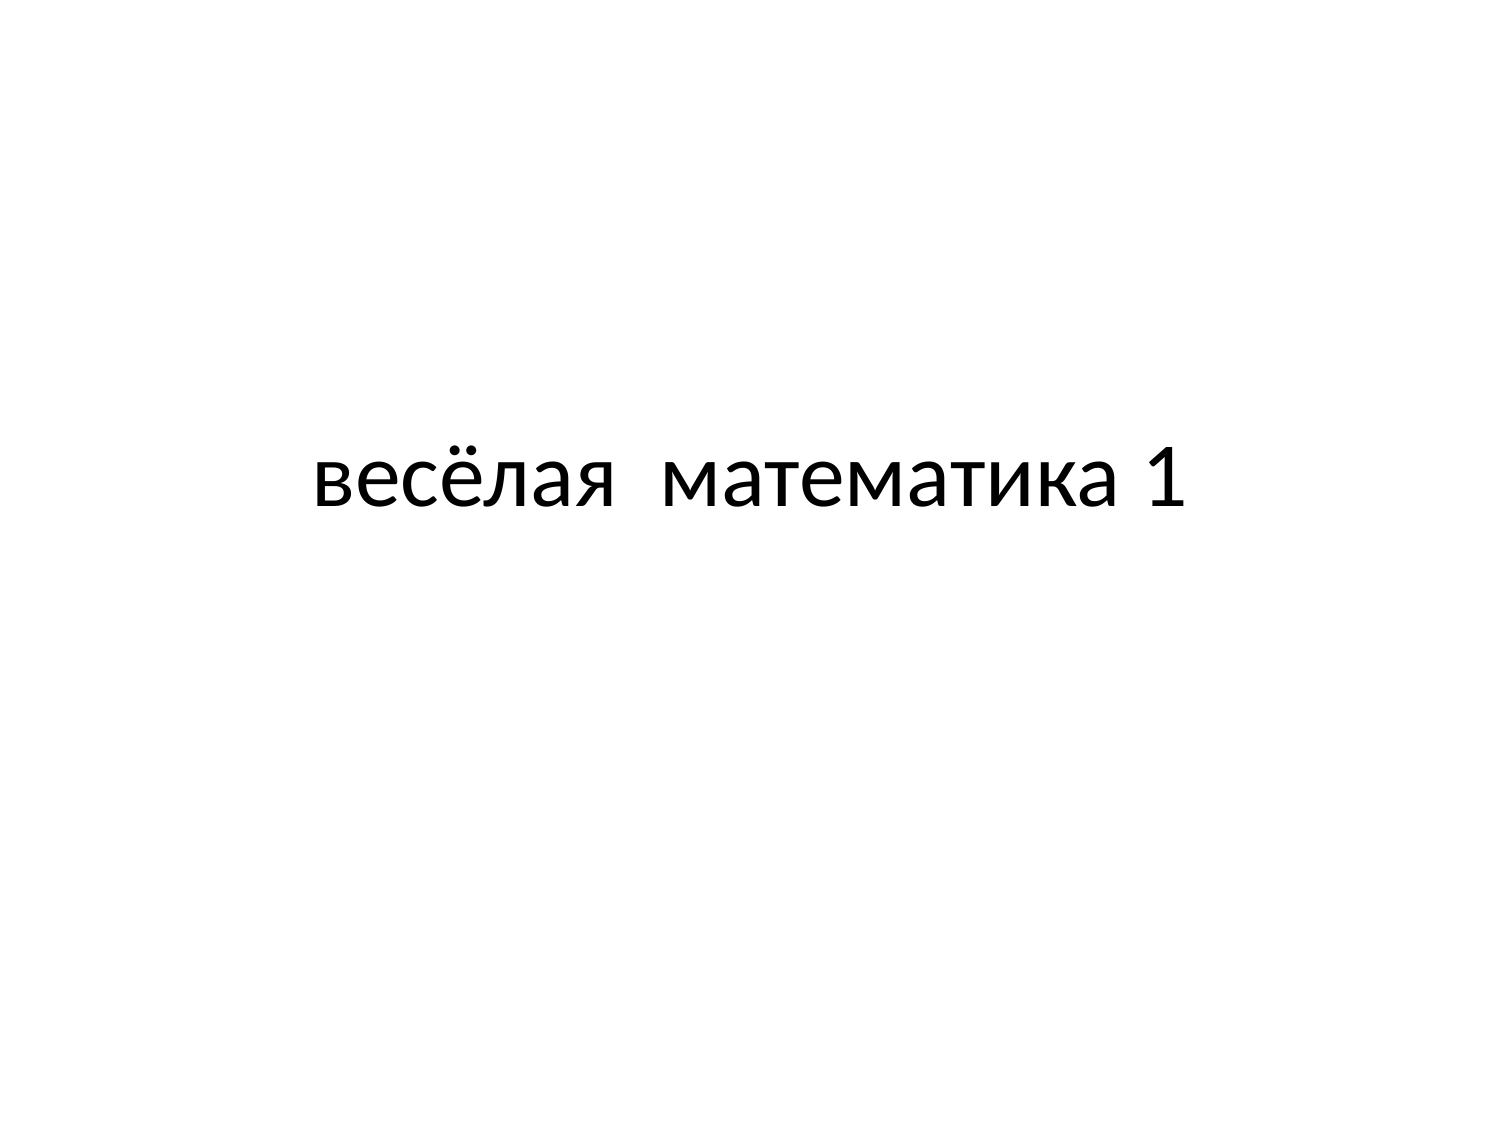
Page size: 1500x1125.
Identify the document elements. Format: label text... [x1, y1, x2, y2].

title весёлая математика 1 [112, 349, 1388, 591]
